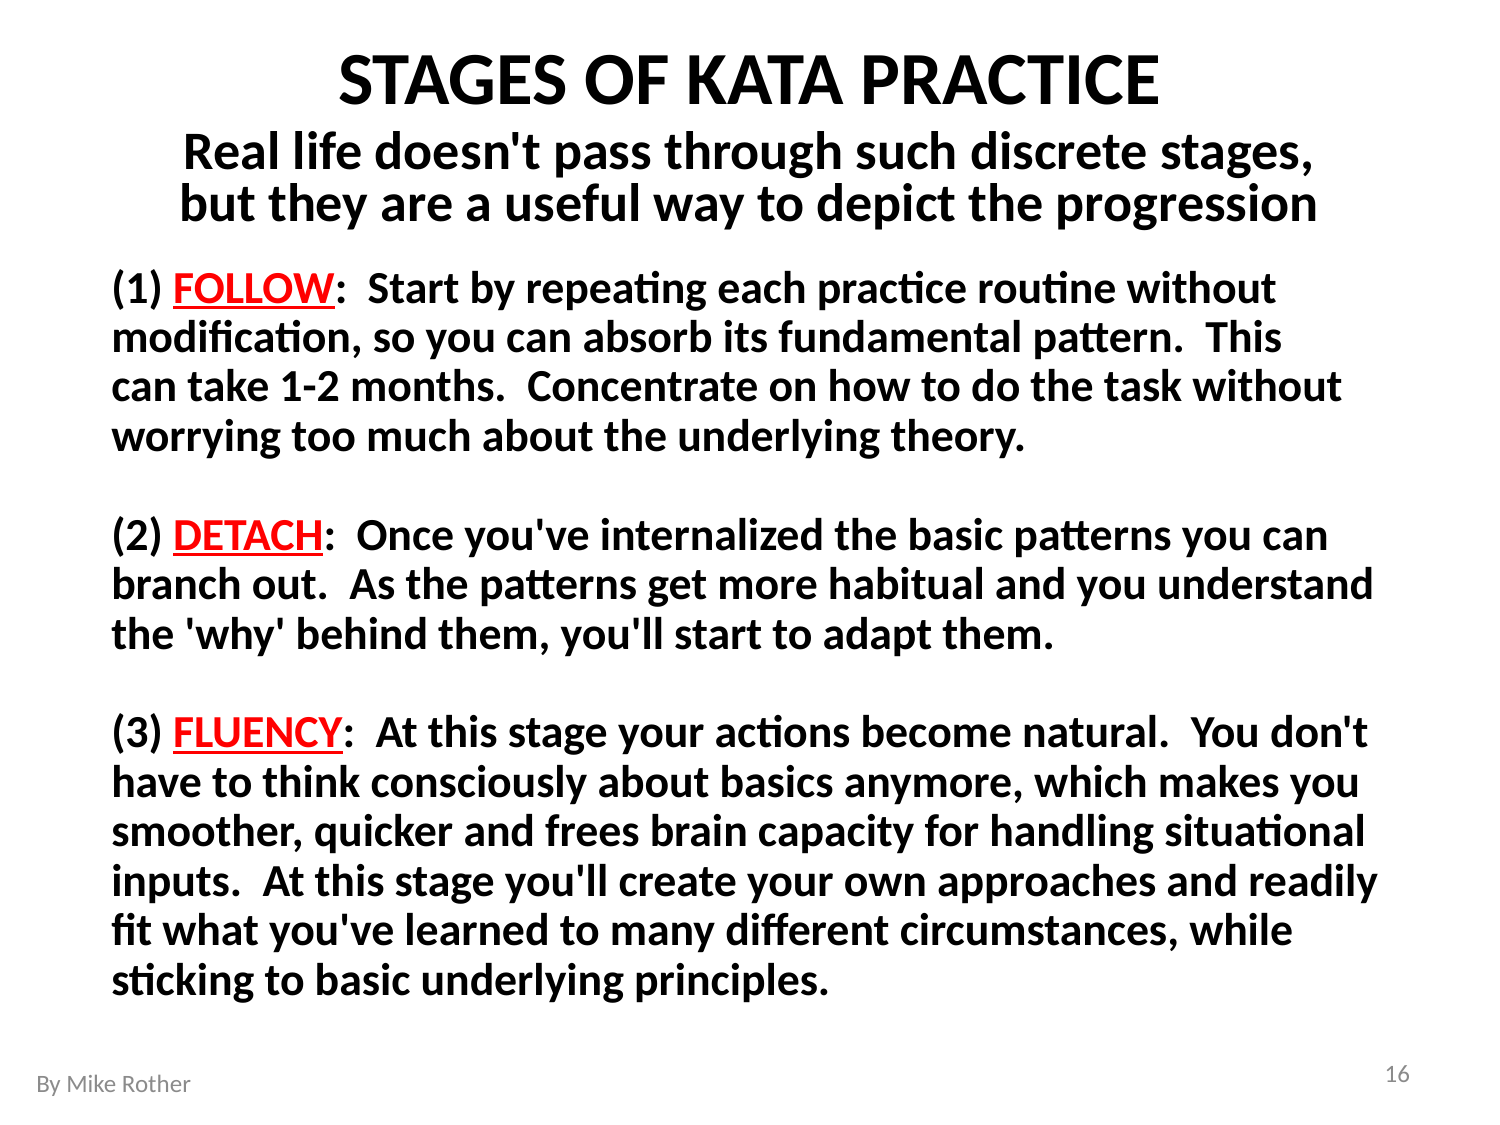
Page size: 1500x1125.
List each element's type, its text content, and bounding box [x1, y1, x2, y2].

text_box (1) FOLLOW: Start by repeating each practice routine without modification, so you can absorb its fundamental pattern. This can take 1-2 months. Concentrate on how to do the task without worrying too much about the underlying theory. (2) DETACH: Once you've internalized the basic patterns you can branch out. As the patterns get more habitual and you understand the 'why' behind them, you'll start to adapt them. (3) FLUENCY: At this stage your actions become natural. You don't have to think consciously about basics anymore, which makes you smoother, quicker and frees brain capacity for handling situational inputs. At this stage you'll create your own approaches and readily fit what you've learned to many different circumstances, while sticking to basic underlying principles. [97, 256, 1410, 1012]
slide_number 16 [1074, 1042, 1425, 1103]
footer By Mike Rother [21, 1052, 497, 1113]
text_box STAGES OF KATA PRACTICE [0, 39, 1500, 126]
text_box Real life doesn't pass through such discrete stages, but they are a useful way to depict the progression [0, 126, 1500, 239]
